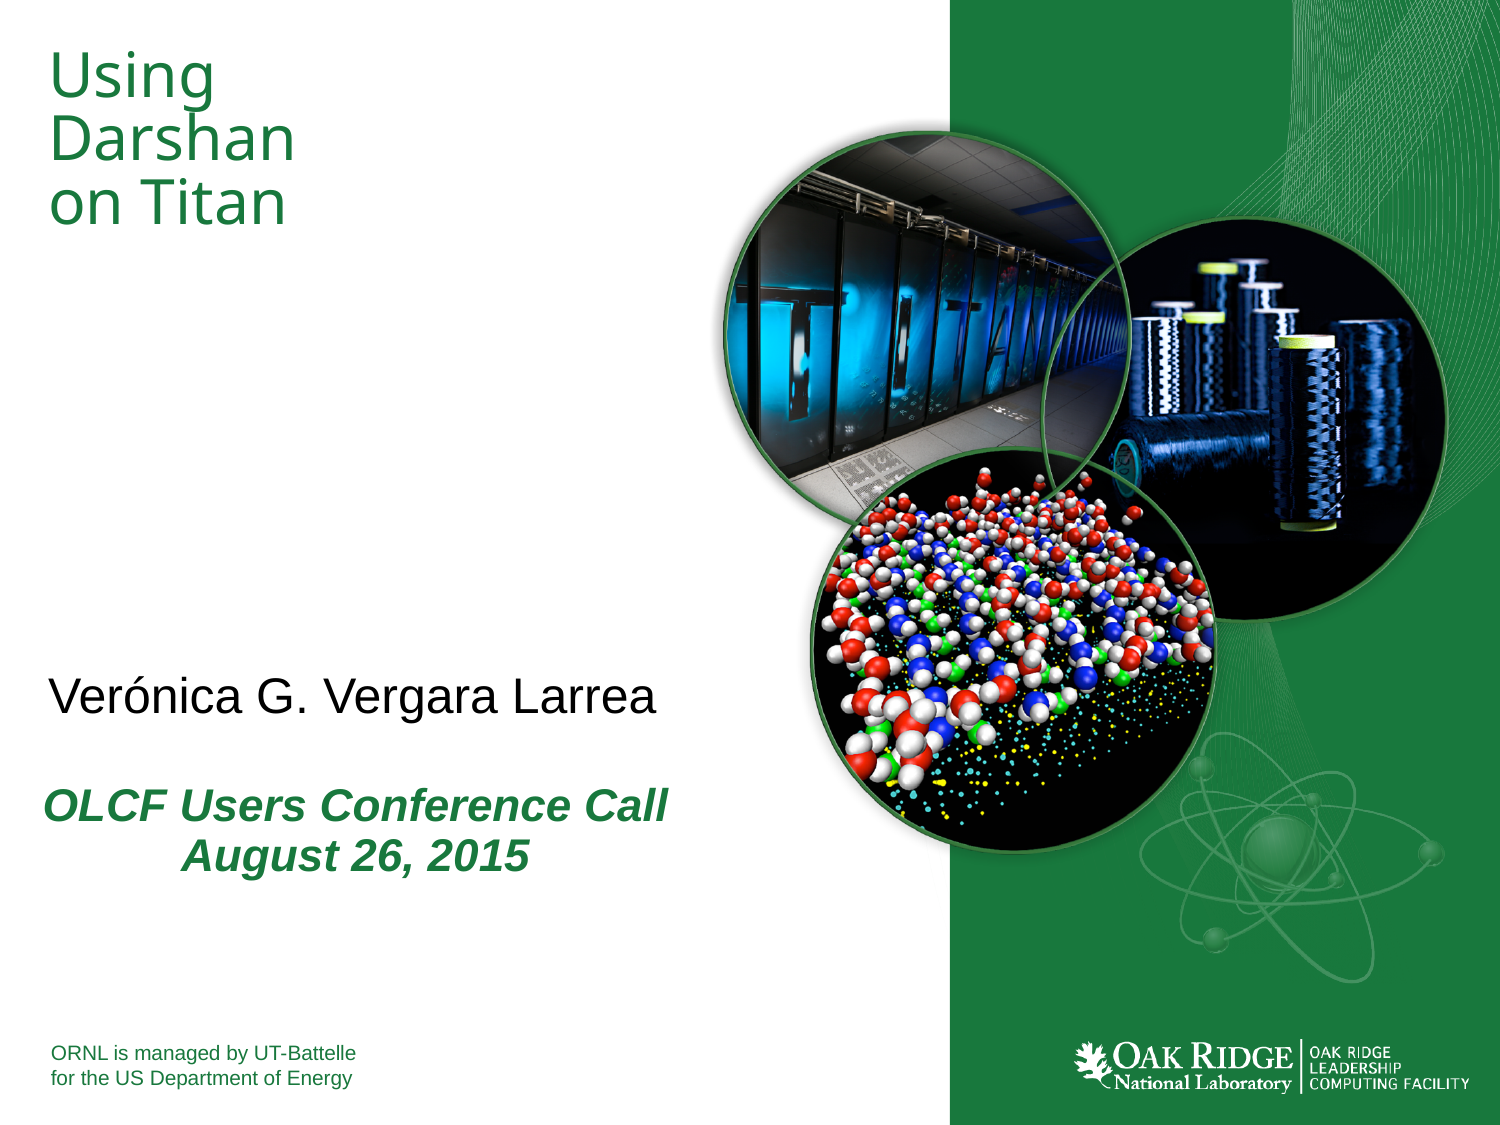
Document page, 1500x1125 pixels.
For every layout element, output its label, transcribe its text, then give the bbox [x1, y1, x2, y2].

title Using Darshan on Titan [32, 38, 716, 250]
text_box OLCF Users Conference Call August 26, 2015 [27, 774, 684, 889]
picture [179, 1075, 185, 1084]
picture [50, 0, 1500, 1094]
subtitle Verónica G. Vergara Larrea [32, 662, 676, 774]
